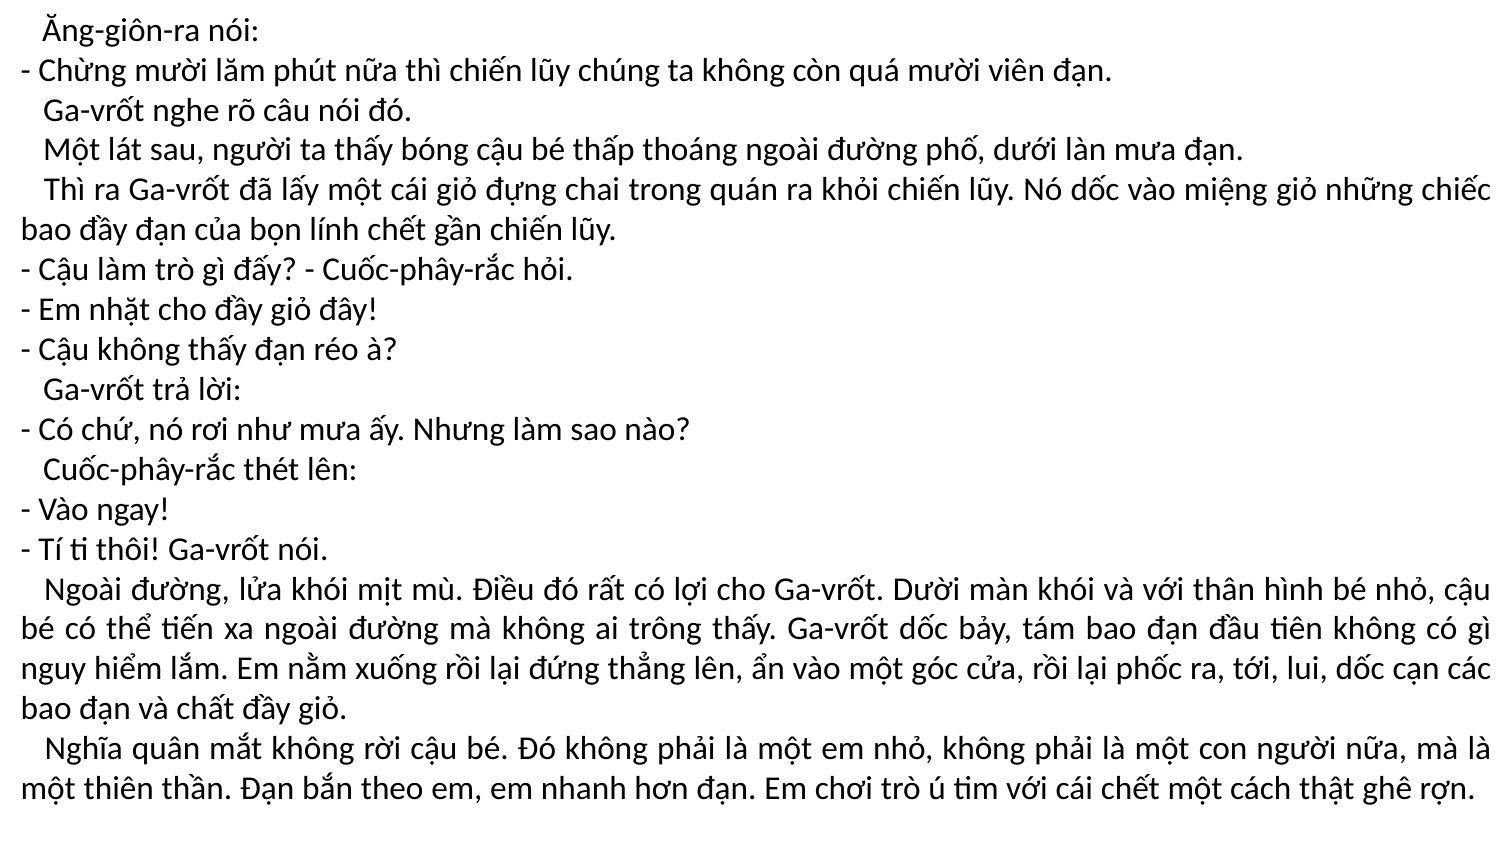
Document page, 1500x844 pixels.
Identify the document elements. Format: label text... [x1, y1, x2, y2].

text_box Ăng-giôn-ra nói: - Chừng mười lăm phút nữa thì chiến lũy chúng ta không còn quá mười viên đạn. Ga-vrốt nghe rõ câu nói đó. Một lát sau, người ta thấy bóng cậu bé thấp thoáng ngoài đường phố, dưới làn mưa đạn. Thì ra Ga-vrốt đã lấy một cái giỏ đựng chai trong quán ra khỏi chiến lũy. Nó dốc vào miệng giỏ những chiếc bao đầy đạn của bọn lính chết gần chiến lũy. - Cậu làm trò gì đấy? - Cuốc-phây-rắc hỏi. - Em nhặt cho đầy giỏ đây! - Cậu không thấy đạn réo à? Ga-vrốt trả lời: - Có chứ, nó rơi như mưa ấy. Nhưng làm sao nào? Cuốc-phây-rắc thét lên: - Vào ngay! - Tí ti thôi! Ga-vrốt nói. Ngoài đường, lửa khói mịt mù. Điều đó rất có lợi cho Ga-vrốt. Dười màn khói và với thân hình bé nhỏ, cậu bé có thể tiến xa ngoài đường mà không ai trông thấy. Ga-vrốt dốc bảy, tám bao đạn đầu tiên không có gì nguy hiểm lắm. Em nằm xuống rồi lại đứng thẳng lên, ẩn vào một góc cửa, rồi lại phốc ra, tới, lui, dốc cạn các bao đạn và chất đầy giỏ. Nghĩa quân mắt không rời cậu bé. Đó không phải là một em nhỏ, không phải là một con người nữa, mà là một thiên thần. Đạn bắn theo em, em nhanh hơn đạn. Em chơi trò ú tim với cái chết một cách thật ghê rợn. Theo Huy-gô [5, 0, 1500, 844]
